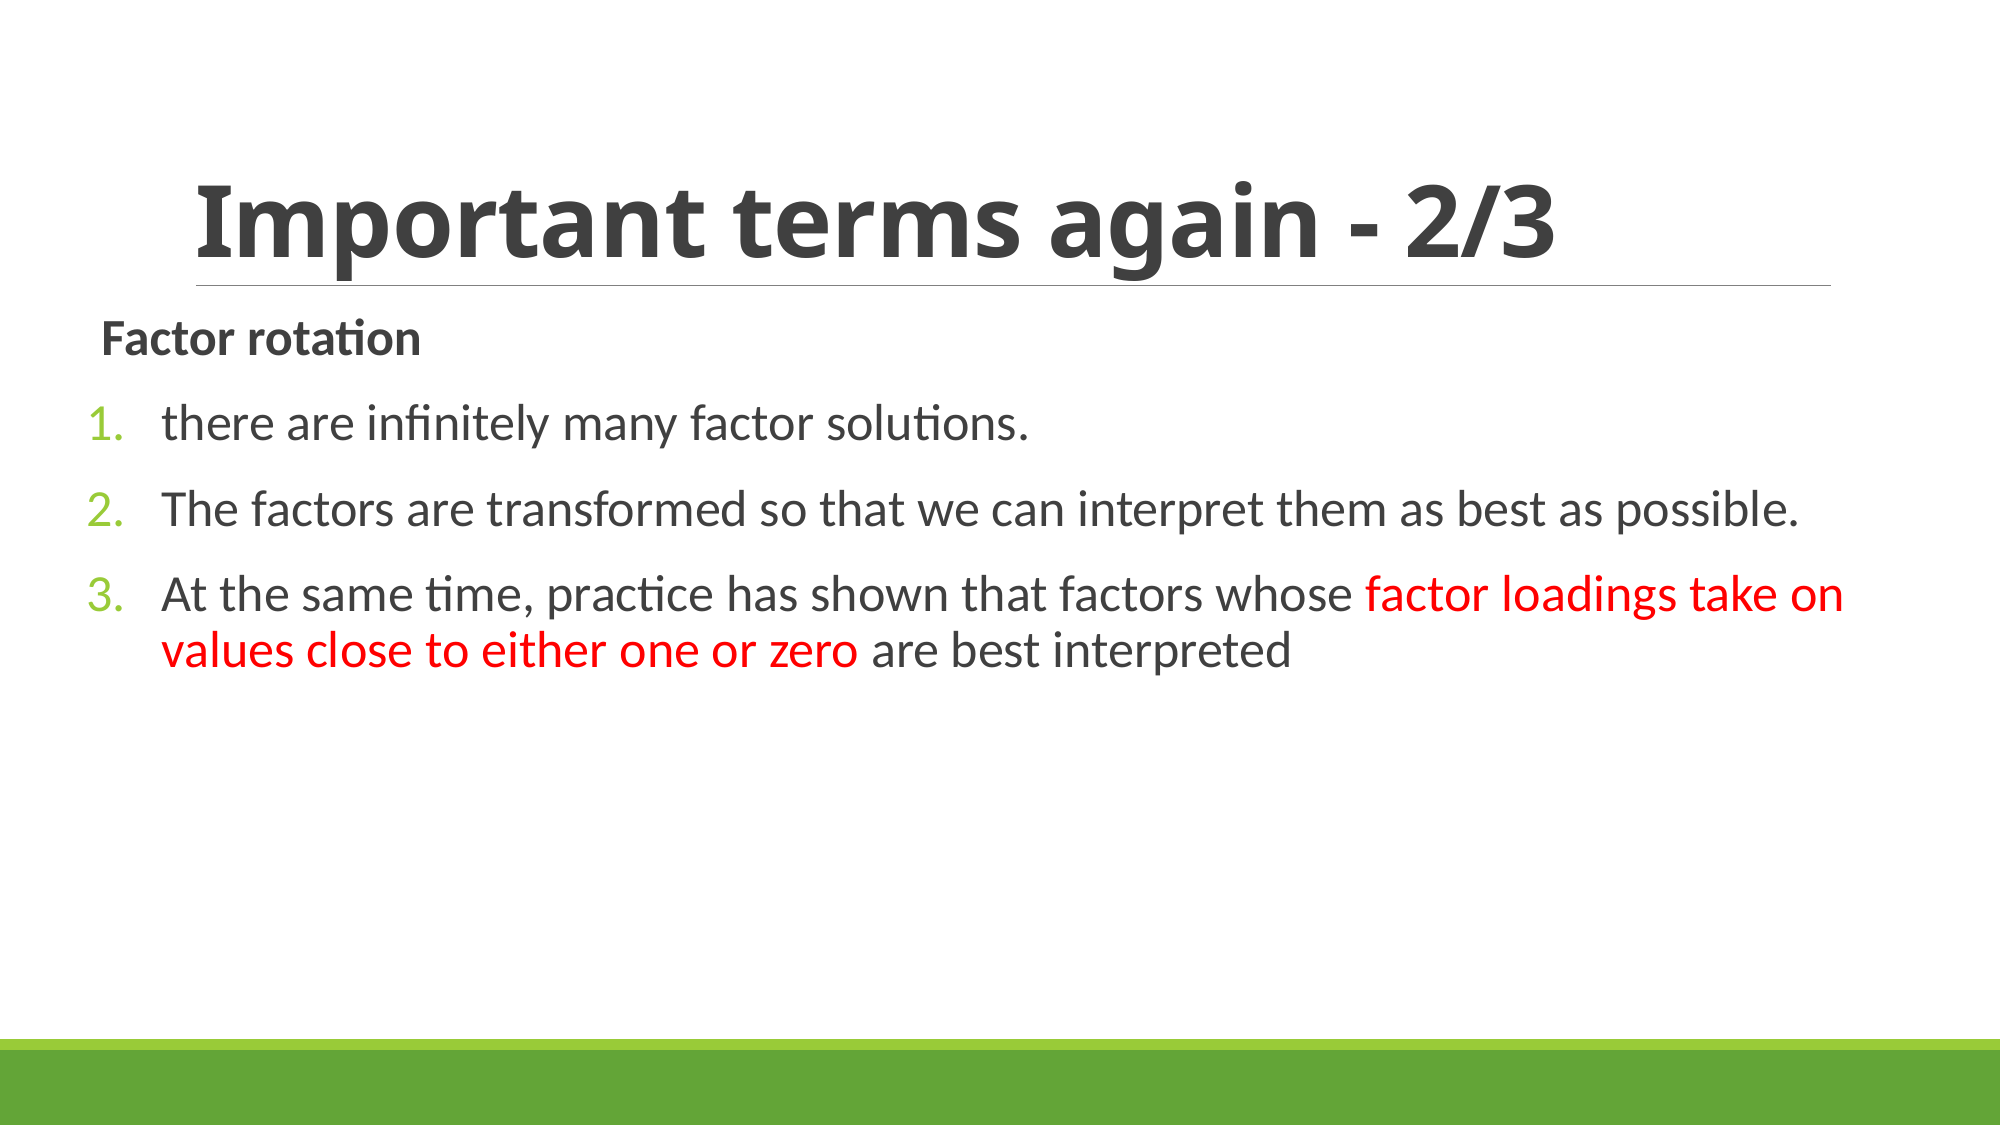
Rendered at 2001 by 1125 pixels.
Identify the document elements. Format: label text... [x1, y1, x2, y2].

title Important terms again - 2/3 [180, 47, 1830, 285]
list Factor rotation there are infinitely many factor solutions. The factors are transformed so that we can interpret them as best as possible. At the same time, practice has shown that factors whose factor loadings take on values close to either one or zero are best interpreted [86, 302, 1959, 963]
